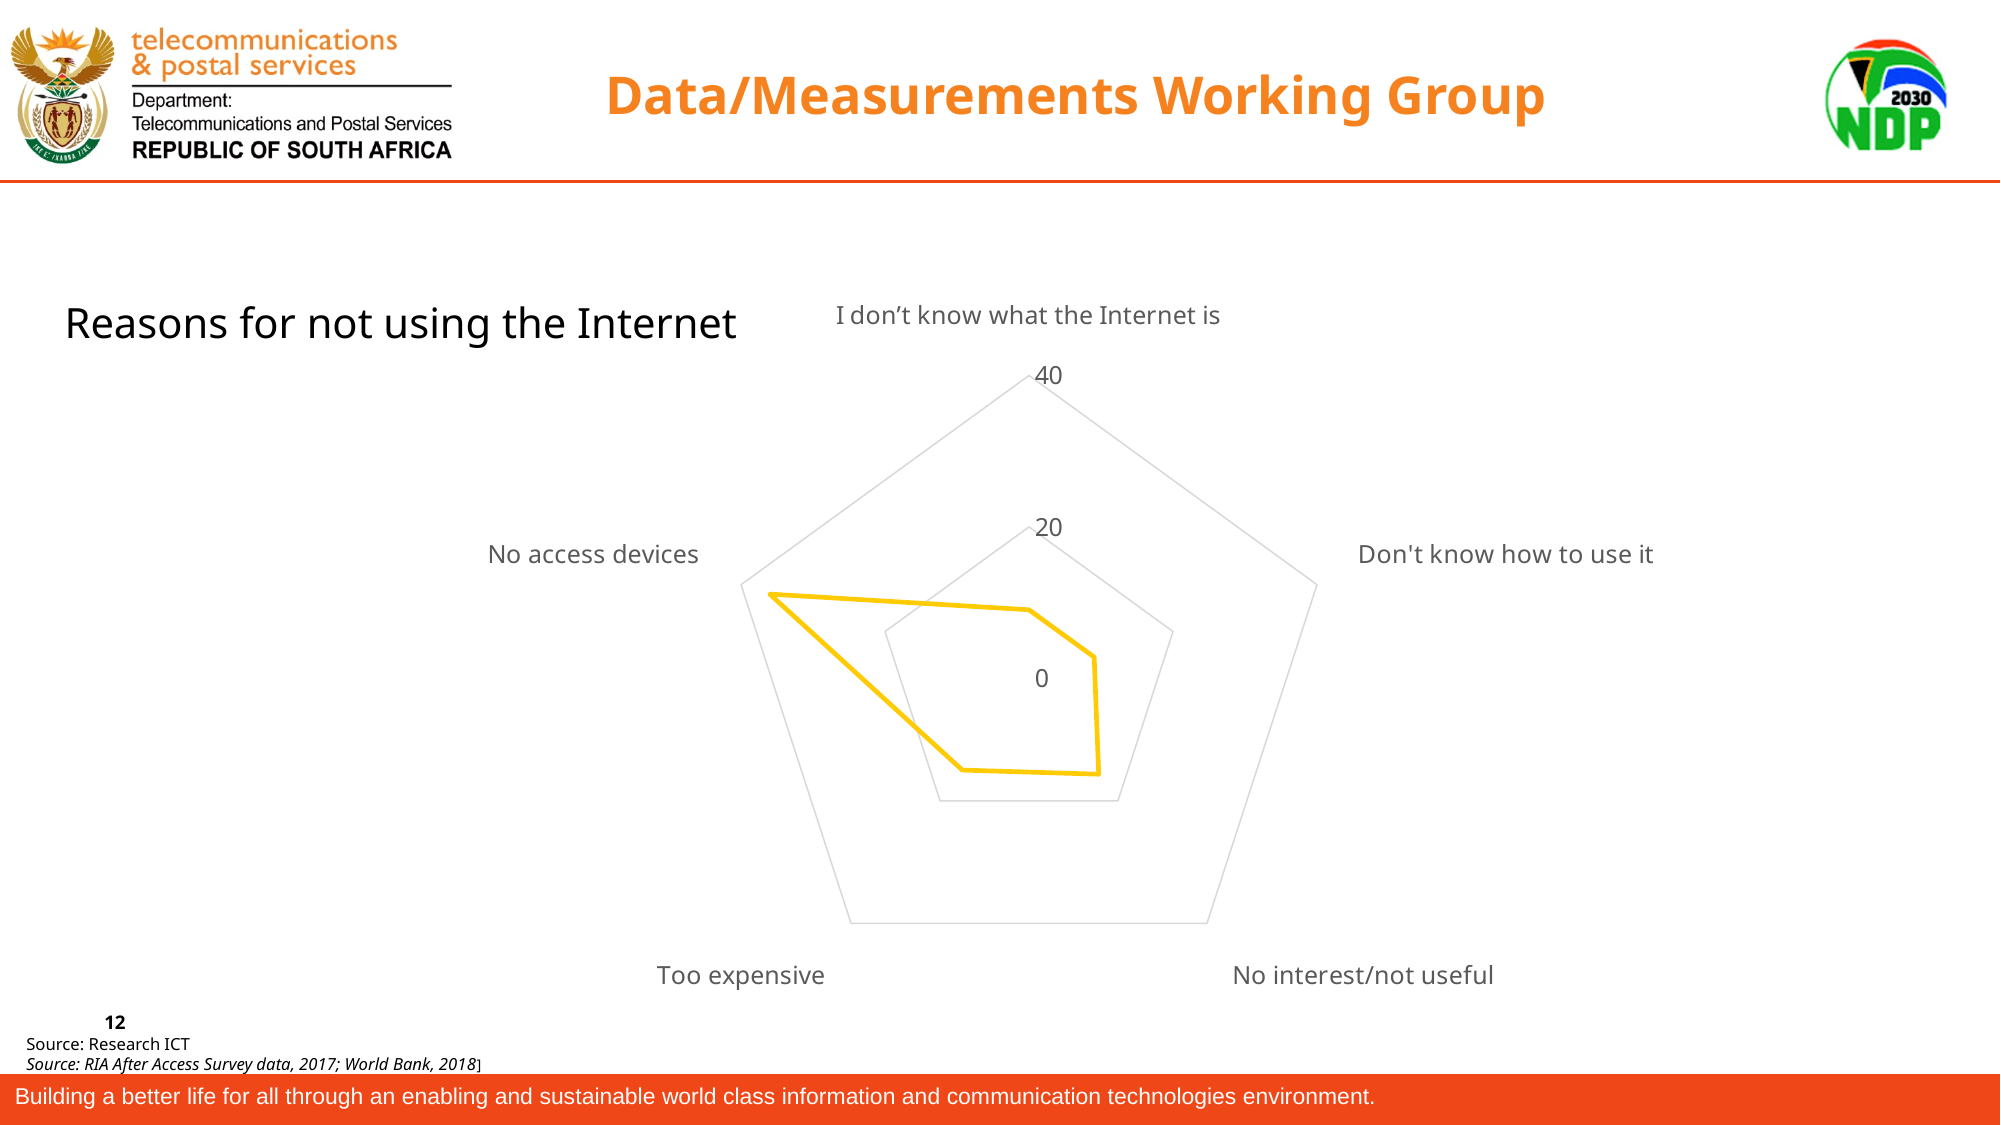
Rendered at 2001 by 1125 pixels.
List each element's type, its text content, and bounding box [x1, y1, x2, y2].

footer Building a better life for all through an enabling and sustainable world class information and communication technologies environment. [0, 1074, 2000, 1125]
picture [1815, 21, 1963, 170]
list Data/Measurements Working Group [605, 56, 1576, 122]
text_box Reasons for not using the Internet [64, 291, 366, 358]
text_box Source: Research ICT Source: RIA After Access Survey data, 2017; World Bank, 2018] [26, 1028, 1140, 1080]
picture [5, 17, 460, 170]
chart [366, 289, 1703, 1057]
